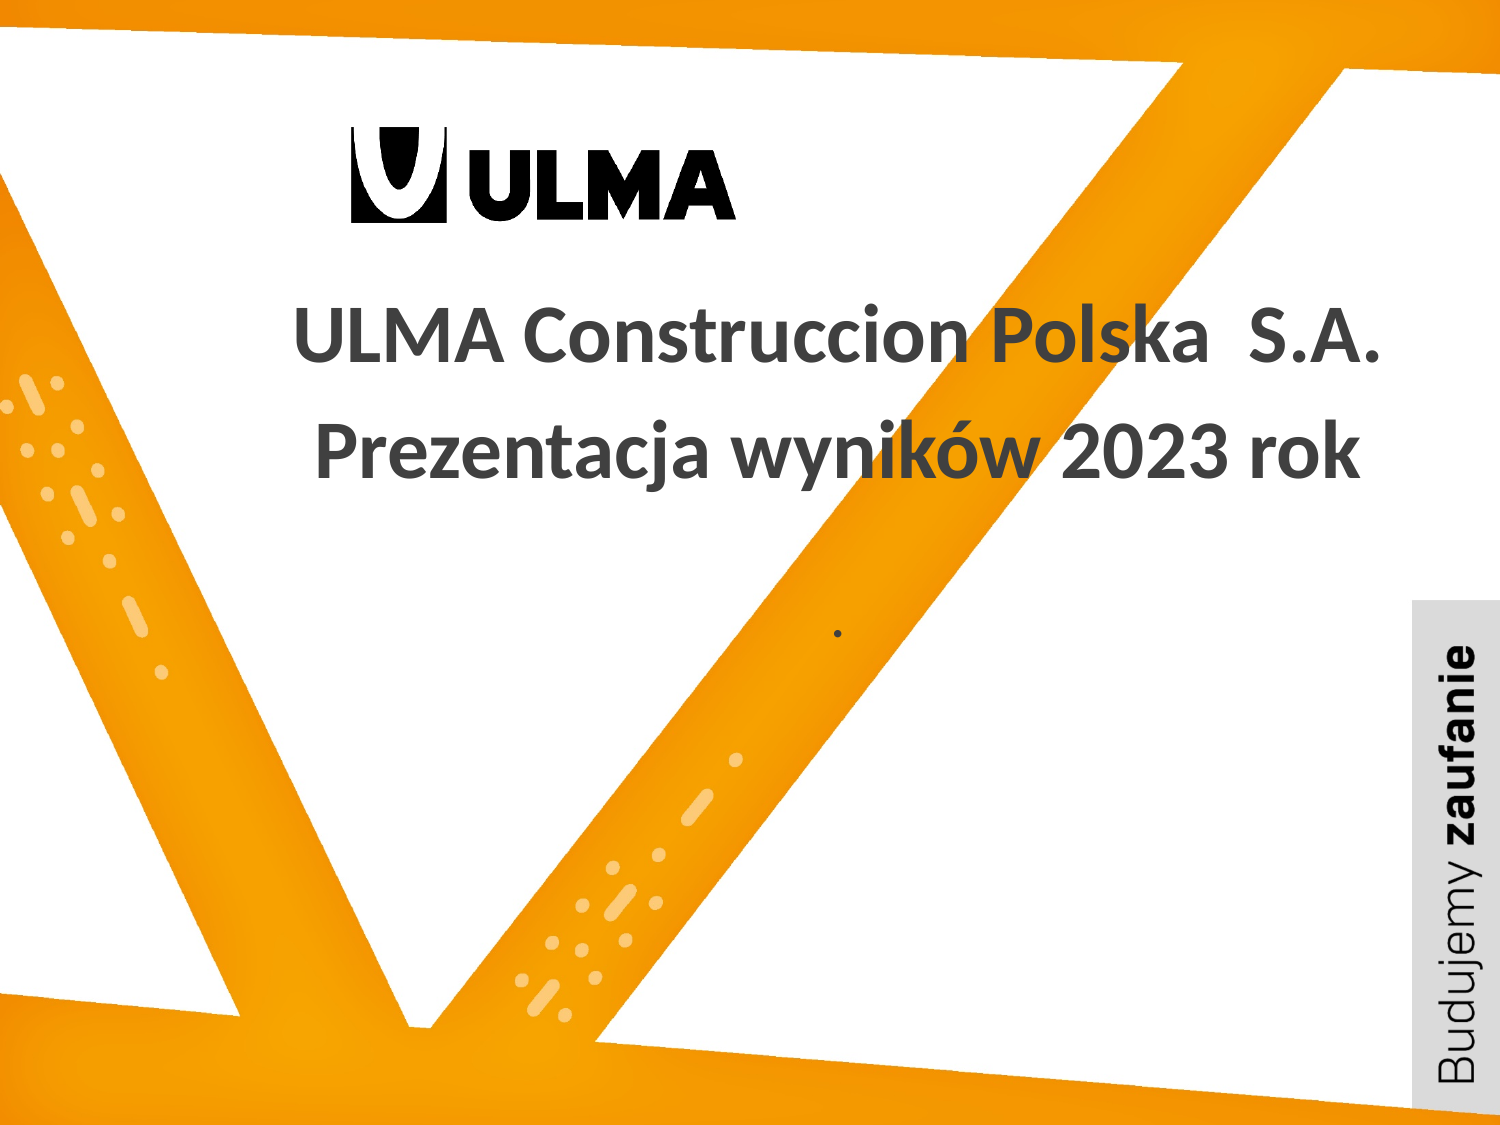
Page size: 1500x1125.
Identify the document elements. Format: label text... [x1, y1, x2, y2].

list ULMA Construccion Polska S.A. Prezentacja wyników 2023 rok . [218, 271, 1459, 364]
picture [0, 0, 1500, 1125]
